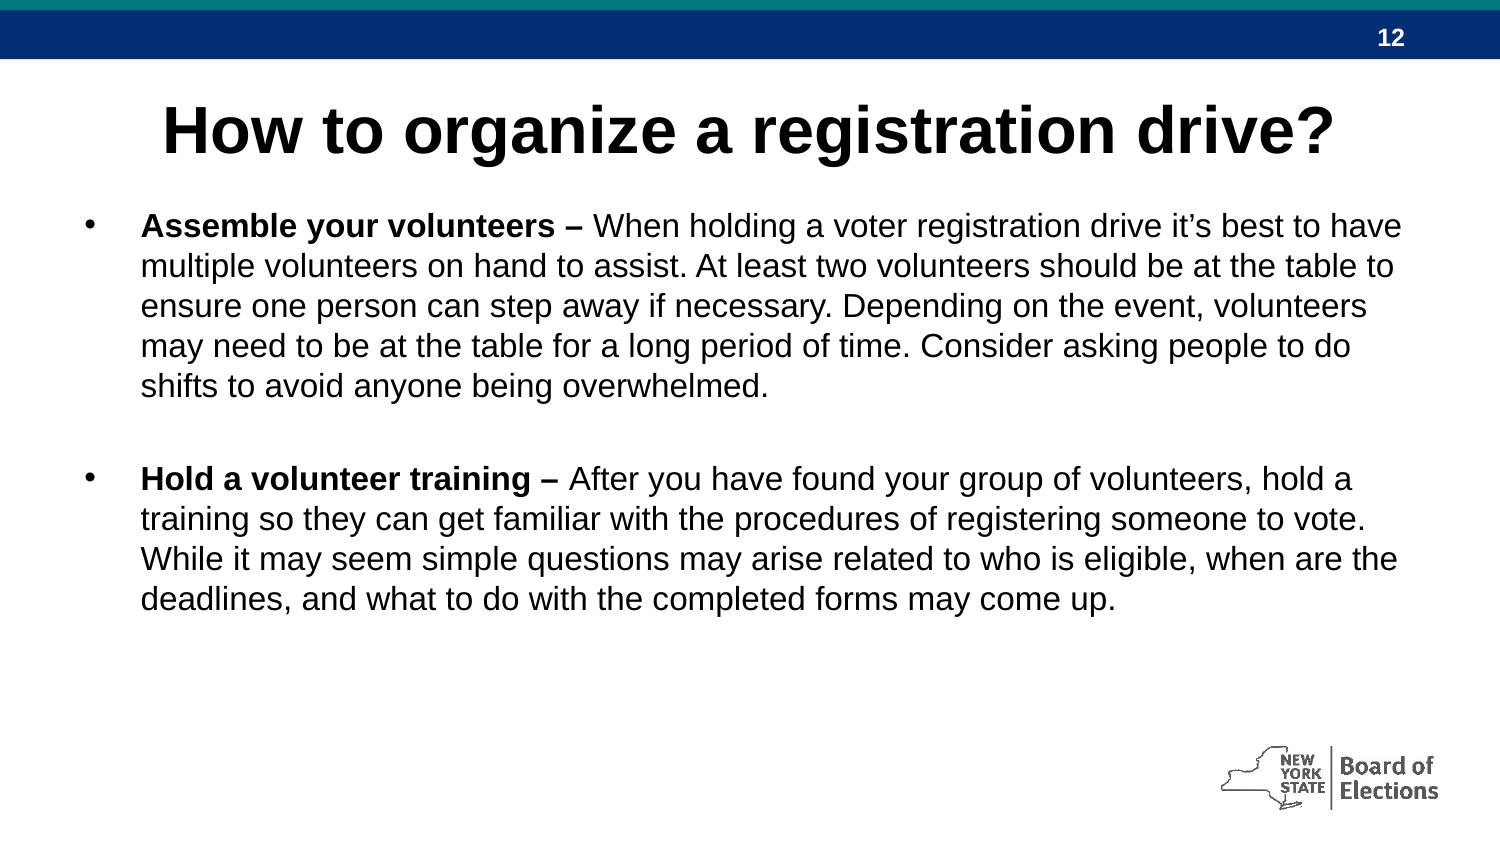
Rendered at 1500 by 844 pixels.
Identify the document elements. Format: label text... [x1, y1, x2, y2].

title How to organize a registration drive? [75, 56, 1425, 196]
list Assemble your volunteers – When holding a voter registration drive it’s best to have multiple volunteers on hand to assist. At least two volunteers should be at the table to ensure one person can step away if necessary. Depending on the event, volunteers may need to be at the table for a long period of time. Consider asking people to do shifts to avoid anyone being overwhelmed. Hold a volunteer training – After you have found your group of volunteers, hold a training so they can get familiar with the procedures of registering someone to vote. While it may seem simple questions may arise related to who is eligible, when are the deadlines, and what to do with the completed forms may come up. [69, 196, 1438, 754]
picture [1220, 754, 1438, 810]
